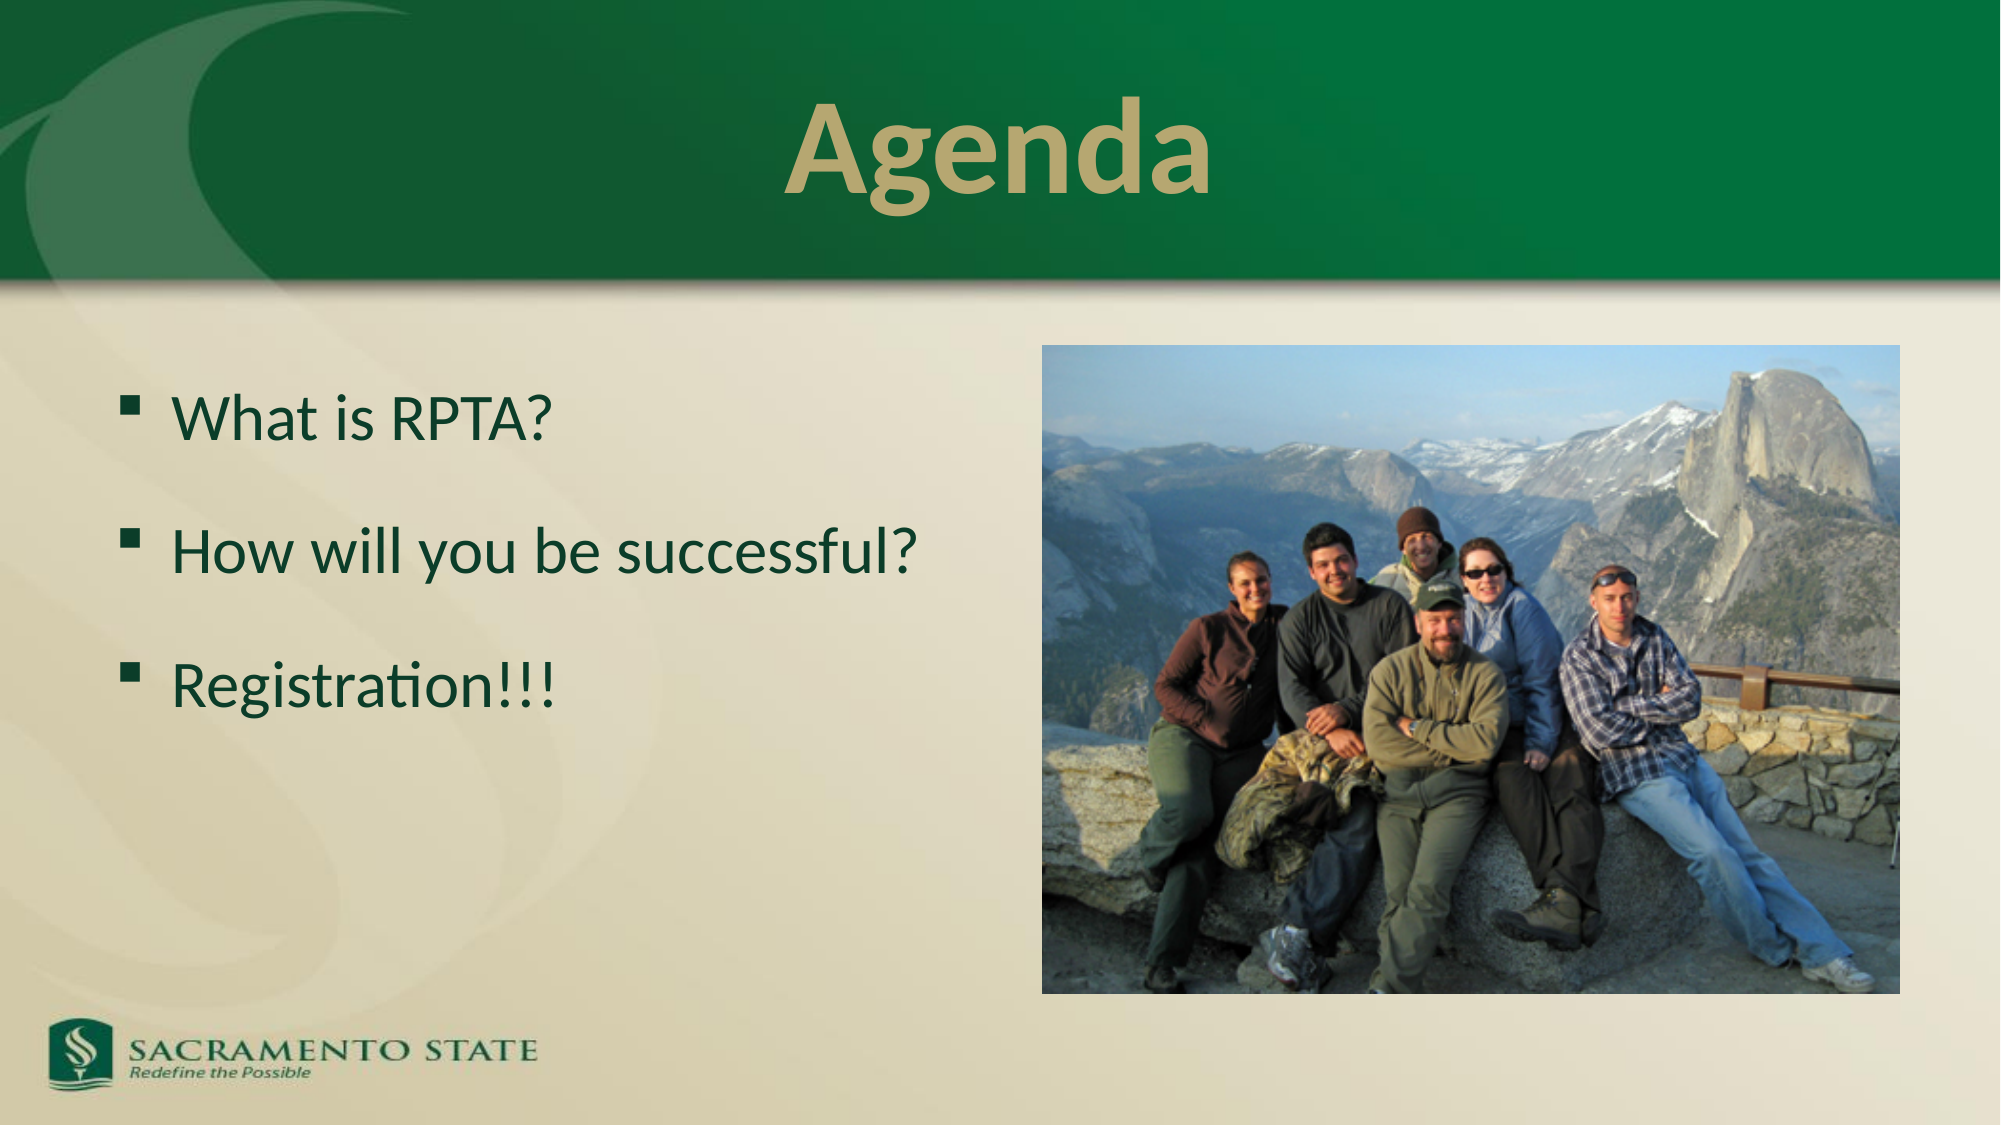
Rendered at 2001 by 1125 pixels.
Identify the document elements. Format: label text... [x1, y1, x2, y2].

title Agenda [99, 45, 1900, 233]
picture [0, 0, 2001, 1125]
list What is RPTA? How will you be successful? Registration!!! [99, 325, 1900, 961]
